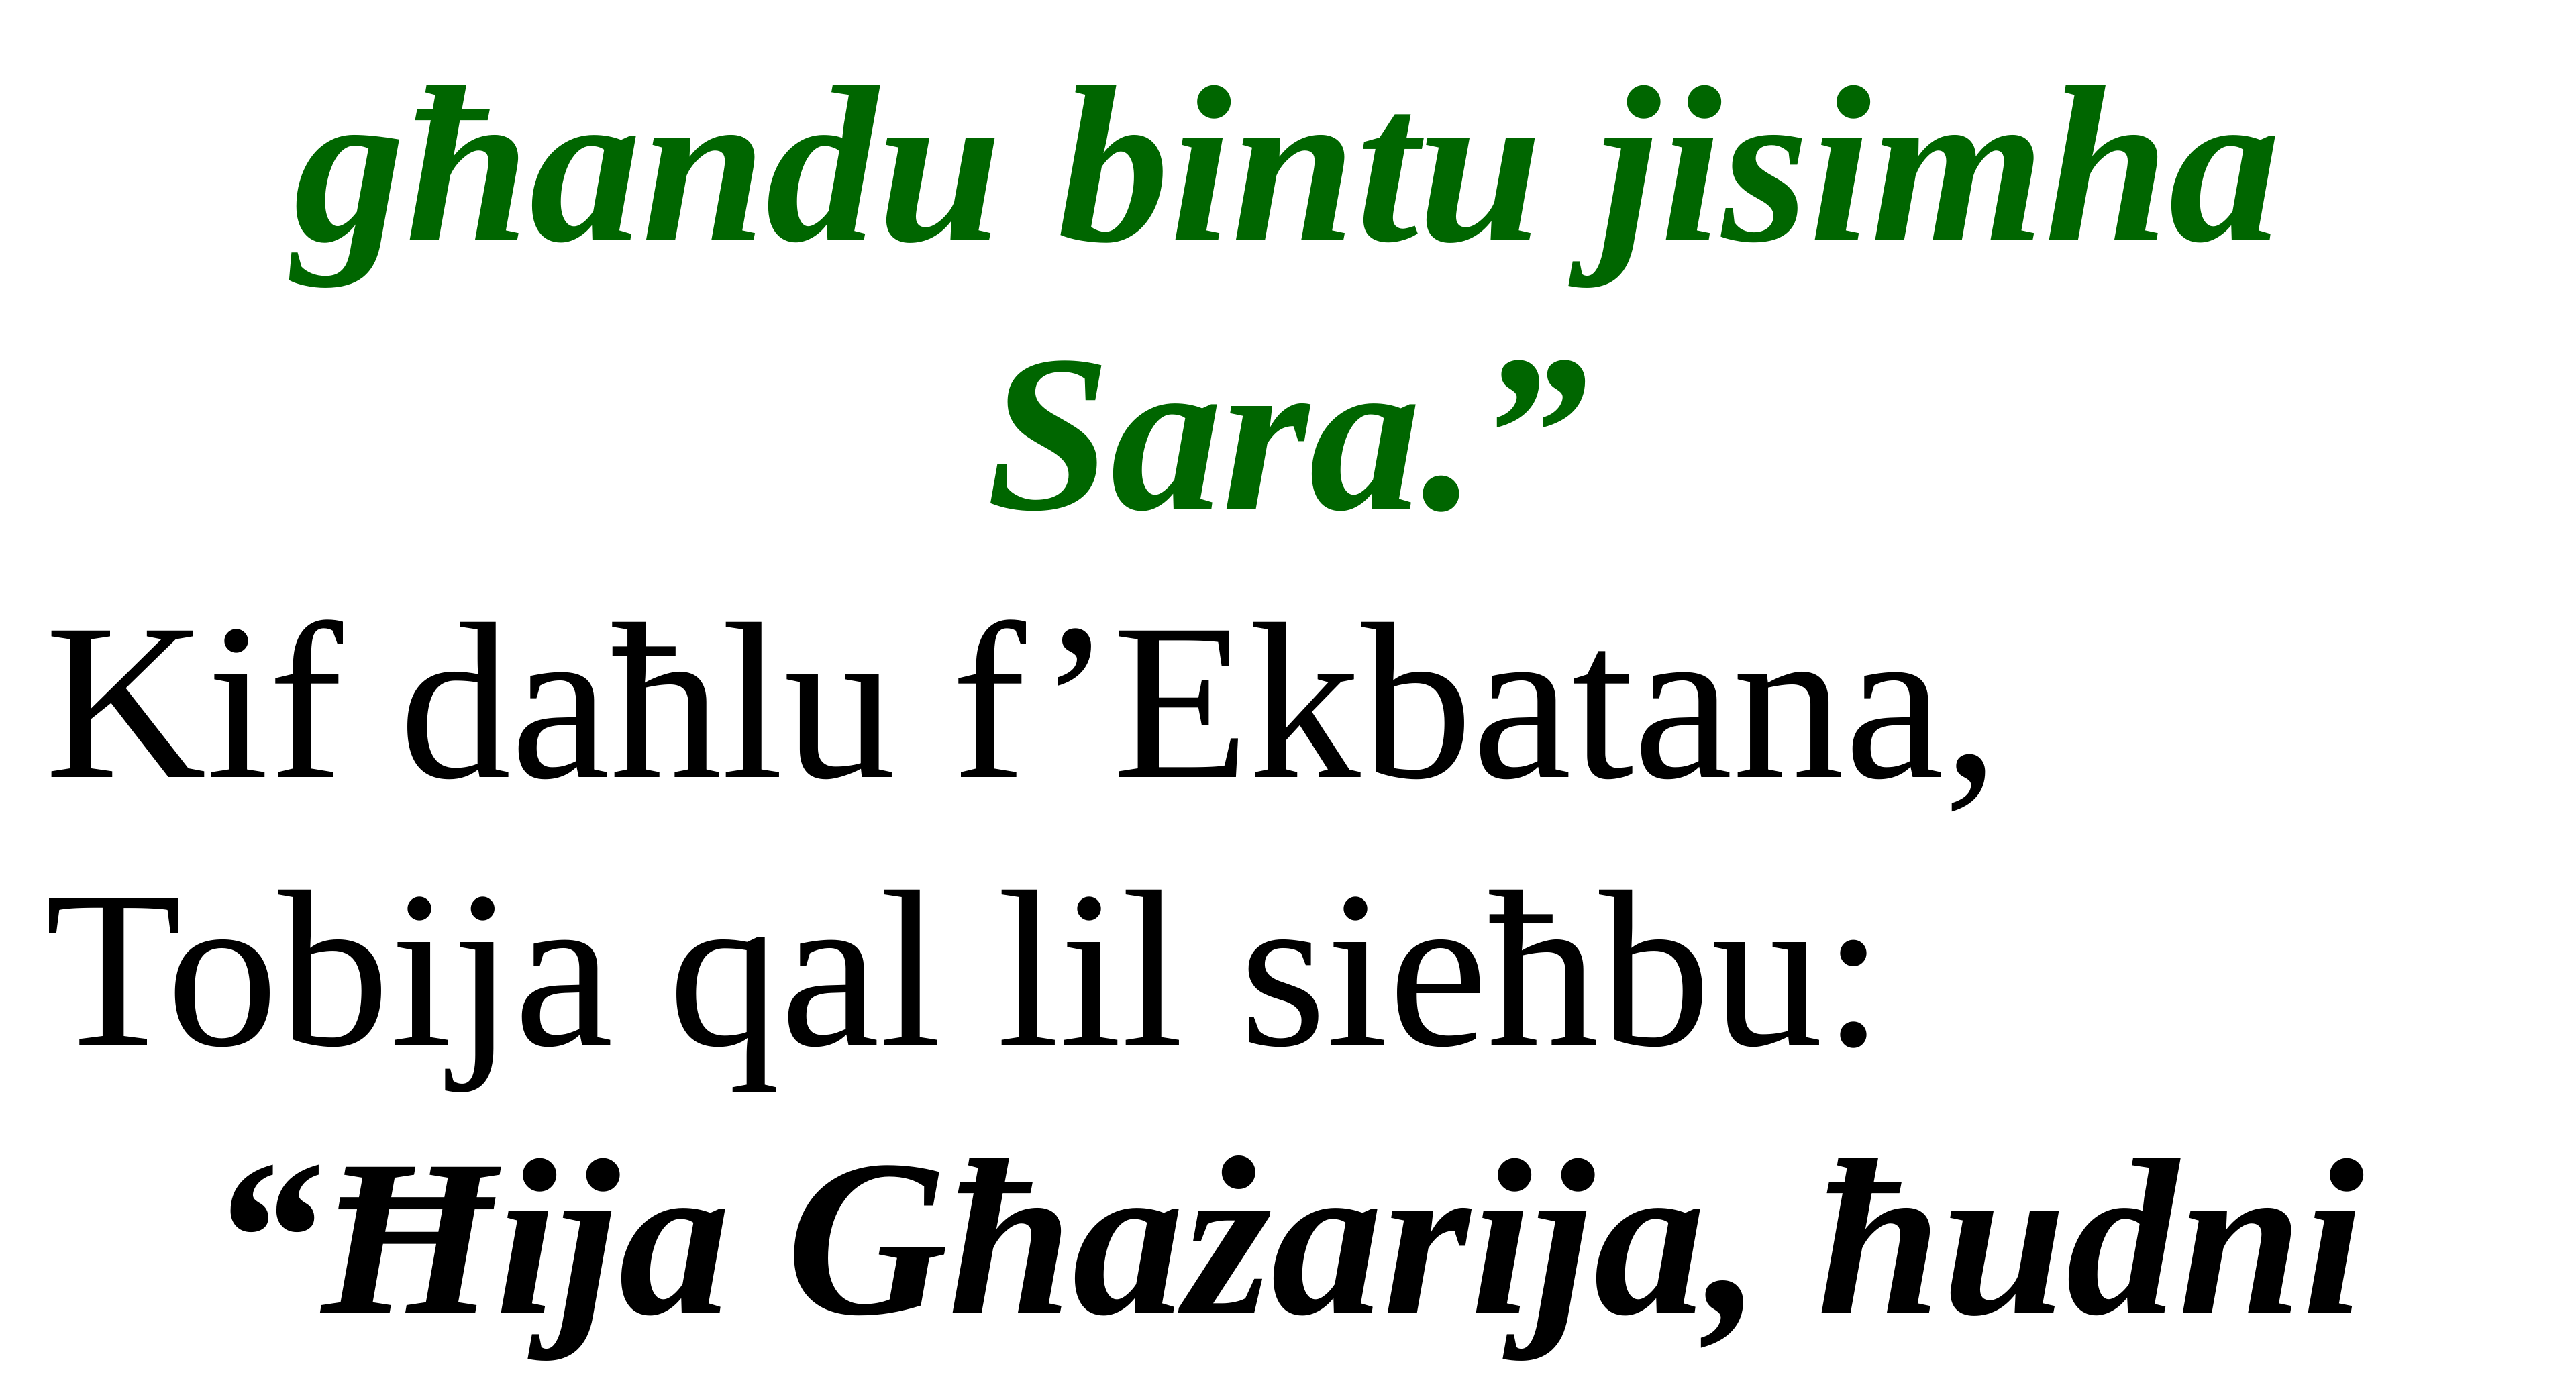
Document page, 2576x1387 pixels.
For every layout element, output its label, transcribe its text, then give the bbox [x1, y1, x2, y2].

text_box għandu bintu jisimha Sara.” Kif daħlu f’Ekbatana, Tobija qal lil sieħbu: “Ħija Għażarija, ħudni [35, 11, 2540, 1364]
